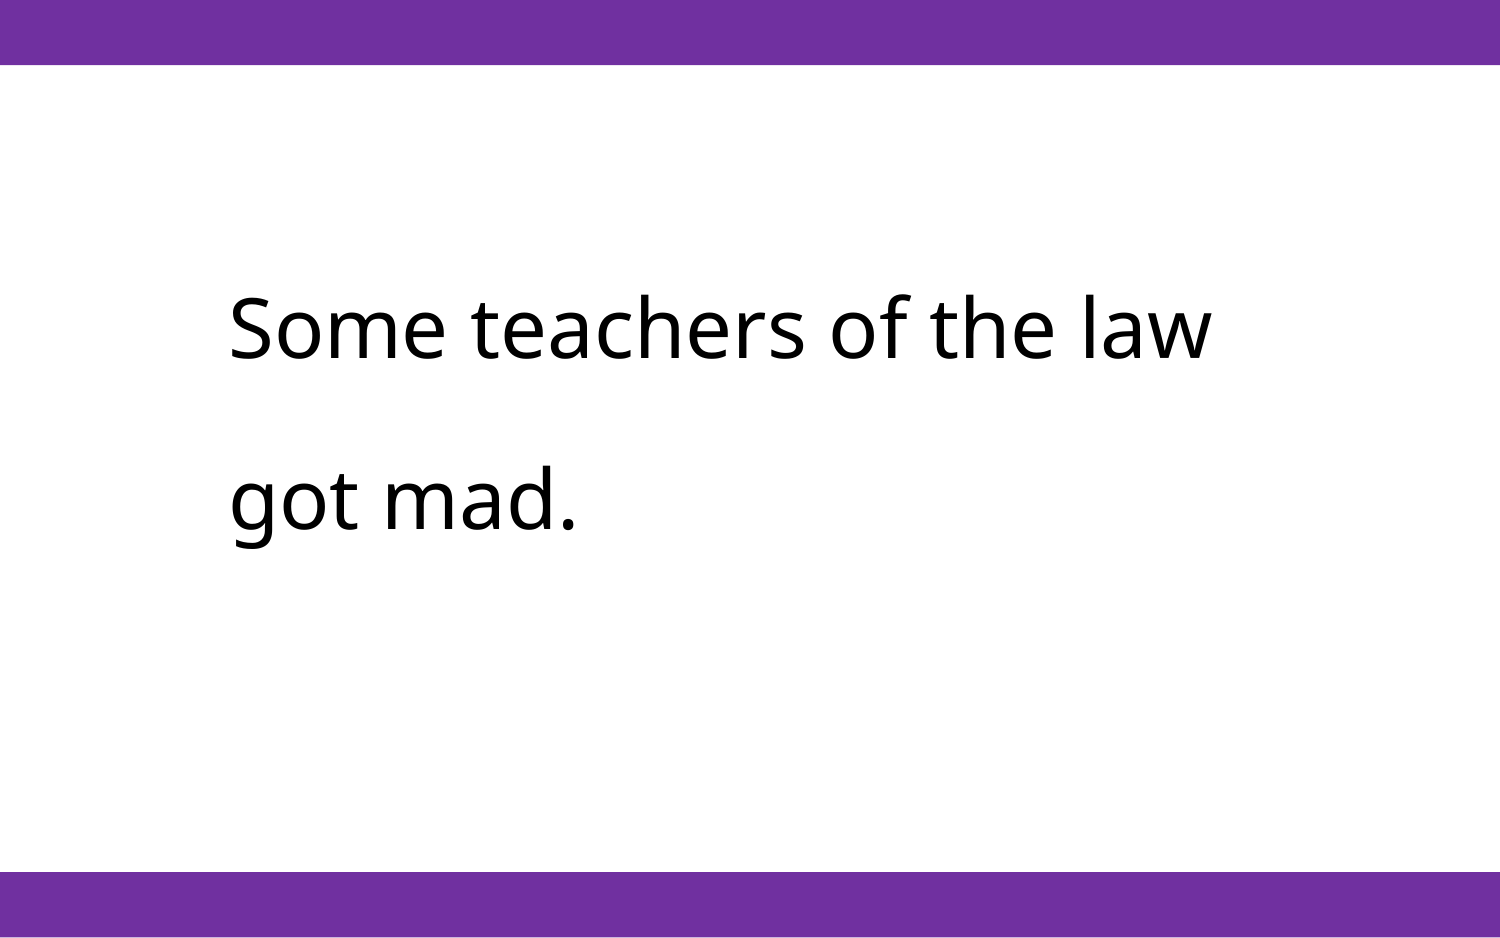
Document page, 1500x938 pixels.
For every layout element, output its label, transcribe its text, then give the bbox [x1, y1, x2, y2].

text_box [0, 871, 1500, 938]
text_box Some teachers of the law got mad. [217, 219, 1348, 553]
text_box [0, 0, 1500, 66]
